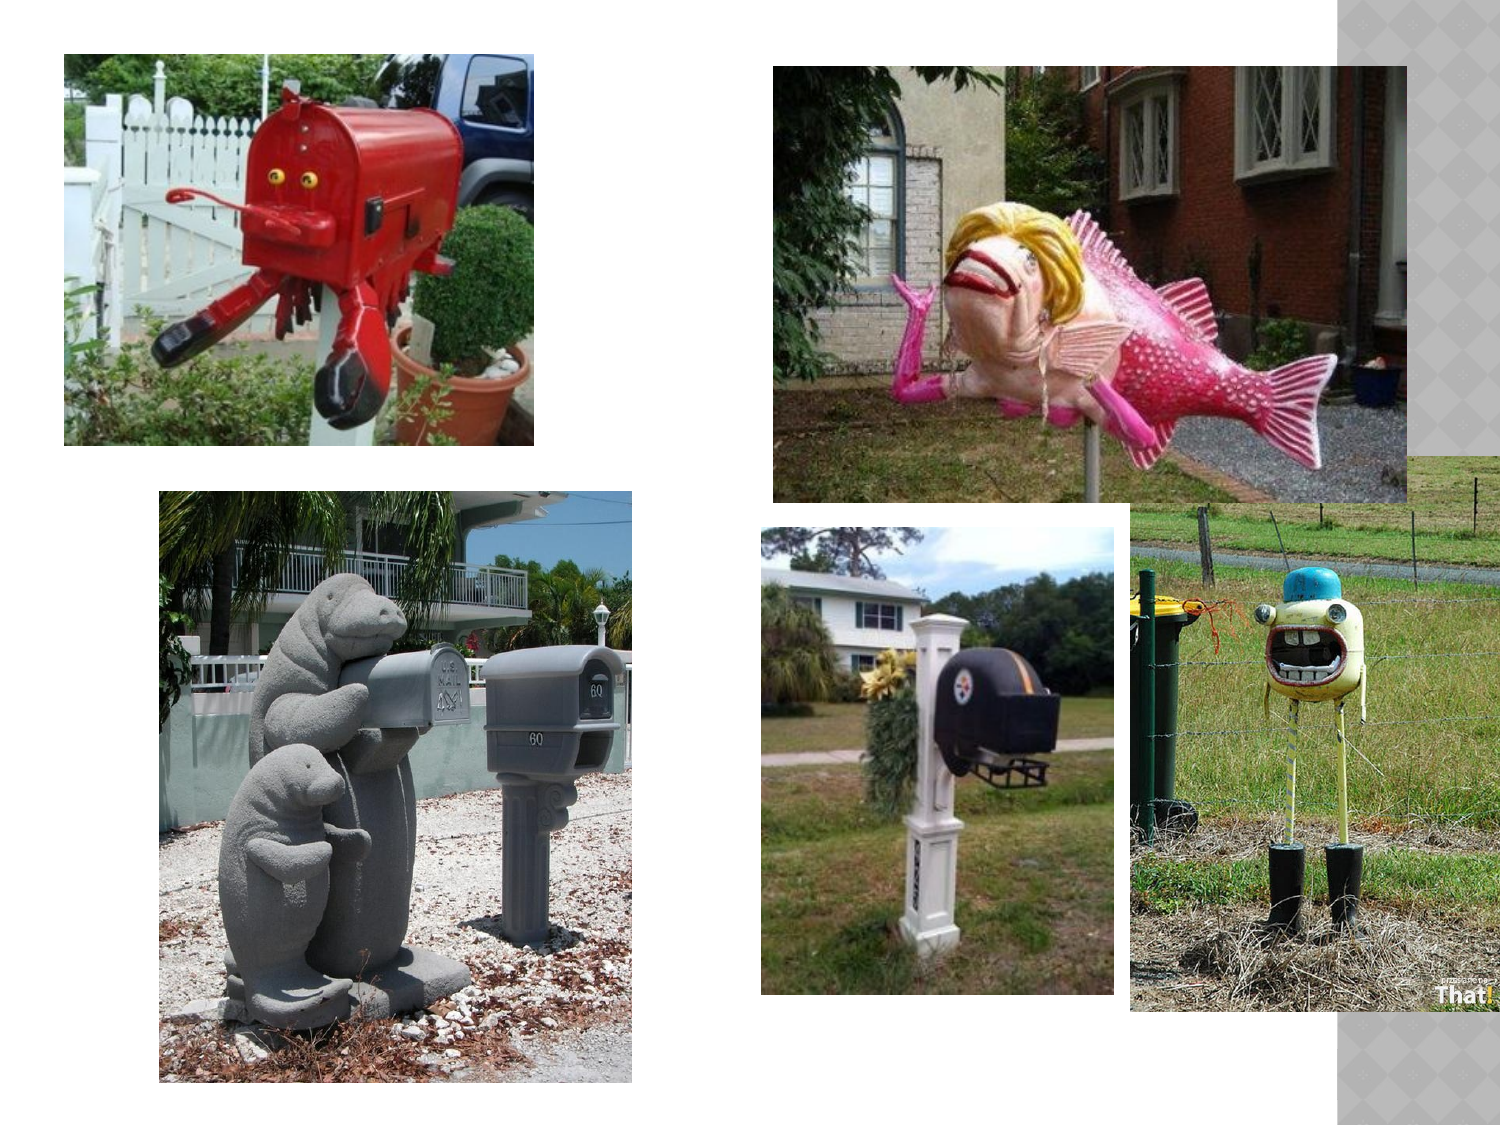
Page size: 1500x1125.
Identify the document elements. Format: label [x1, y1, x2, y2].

picture [773, 65, 1407, 504]
picture [158, 491, 633, 1083]
picture [761, 526, 1114, 995]
picture [64, 54, 535, 446]
picture [1129, 455, 1500, 1012]
